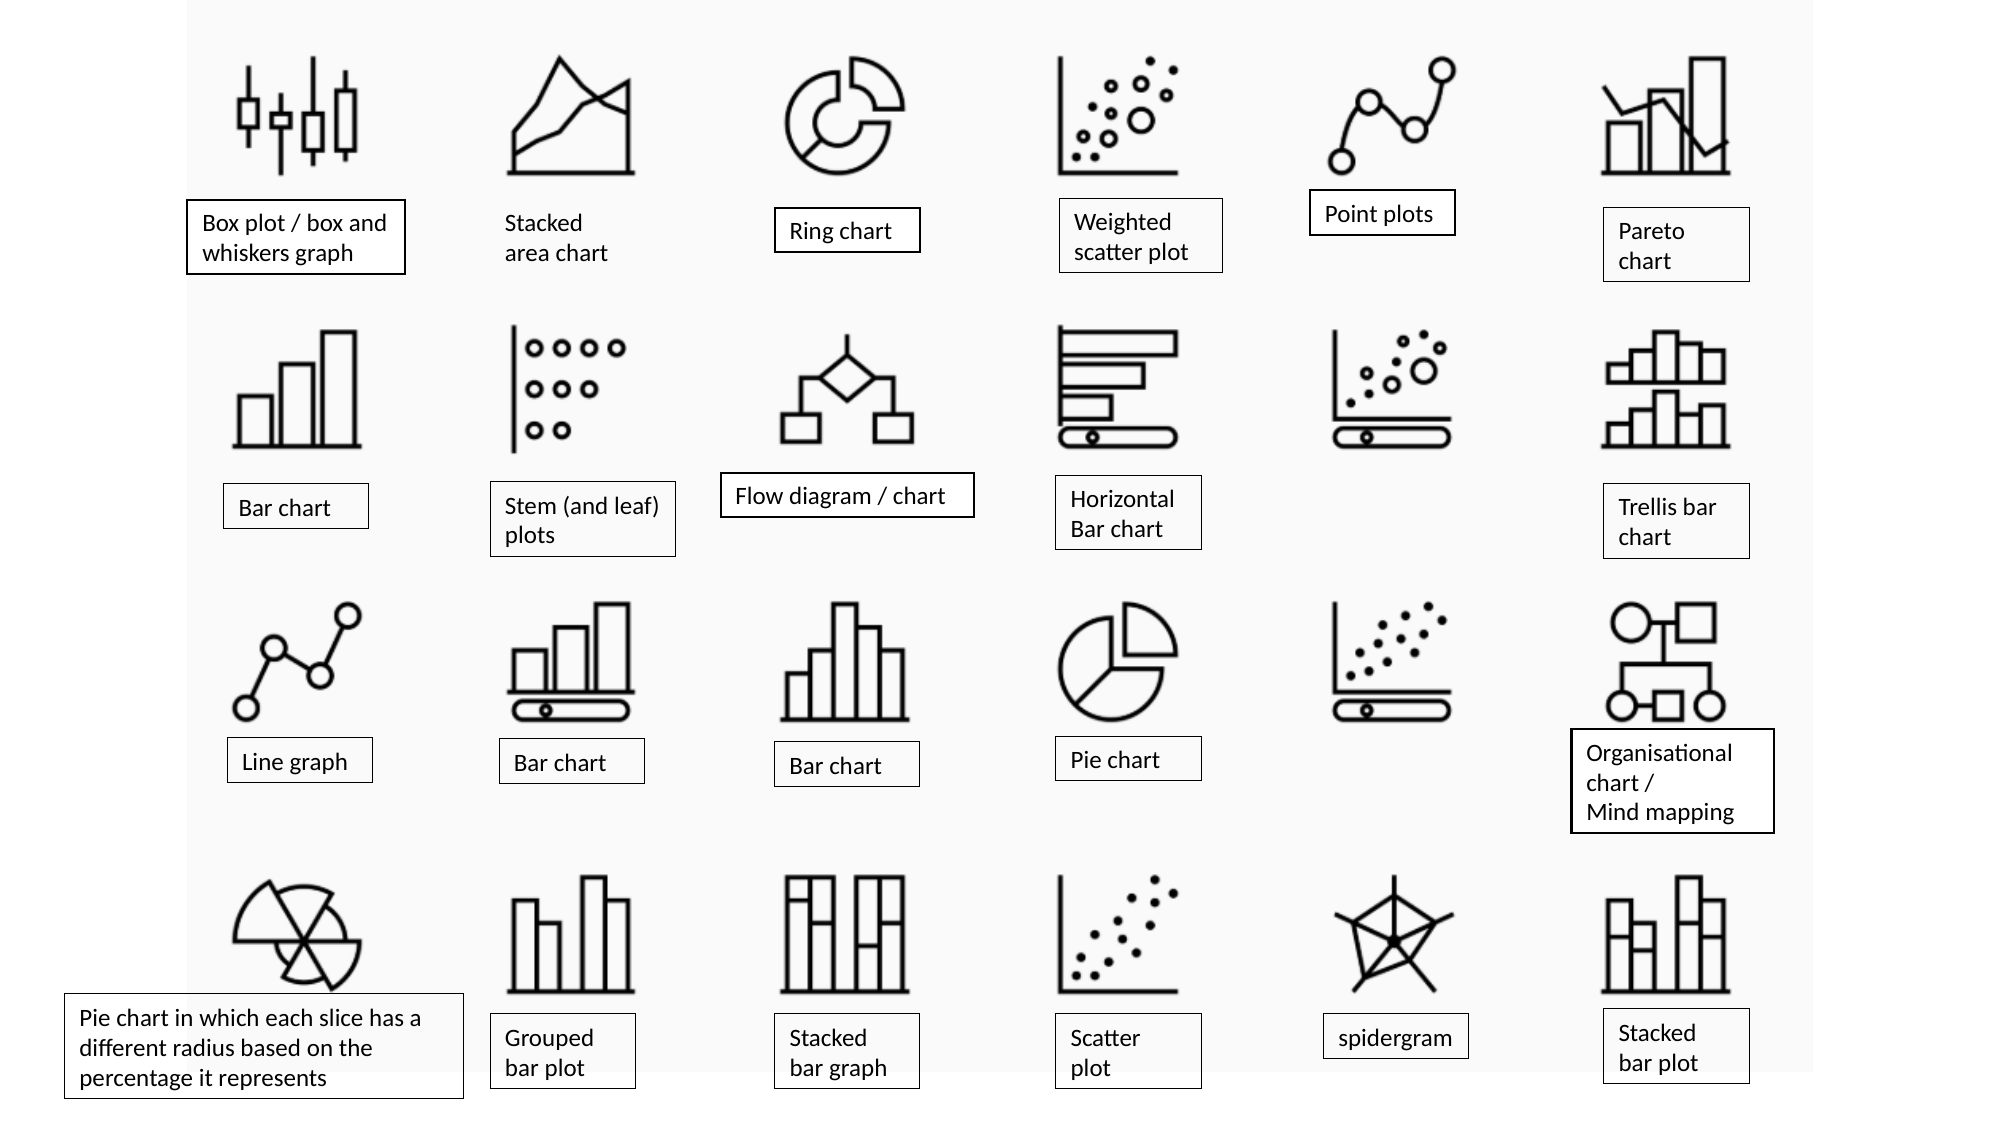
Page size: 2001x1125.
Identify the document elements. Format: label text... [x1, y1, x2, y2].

text_box Stacked bar graph [774, 1072, 920, 1089]
text_box Grouped bar plot [490, 1072, 636, 1089]
text_box Stacked bar plot [1603, 1072, 1750, 1084]
text_box Pie chart in which each slice has a different radius based on the percentage it represents [64, 993, 464, 1099]
text_box Scatter plot [1055, 1072, 1202, 1089]
picture [187, 0, 1813, 1072]
